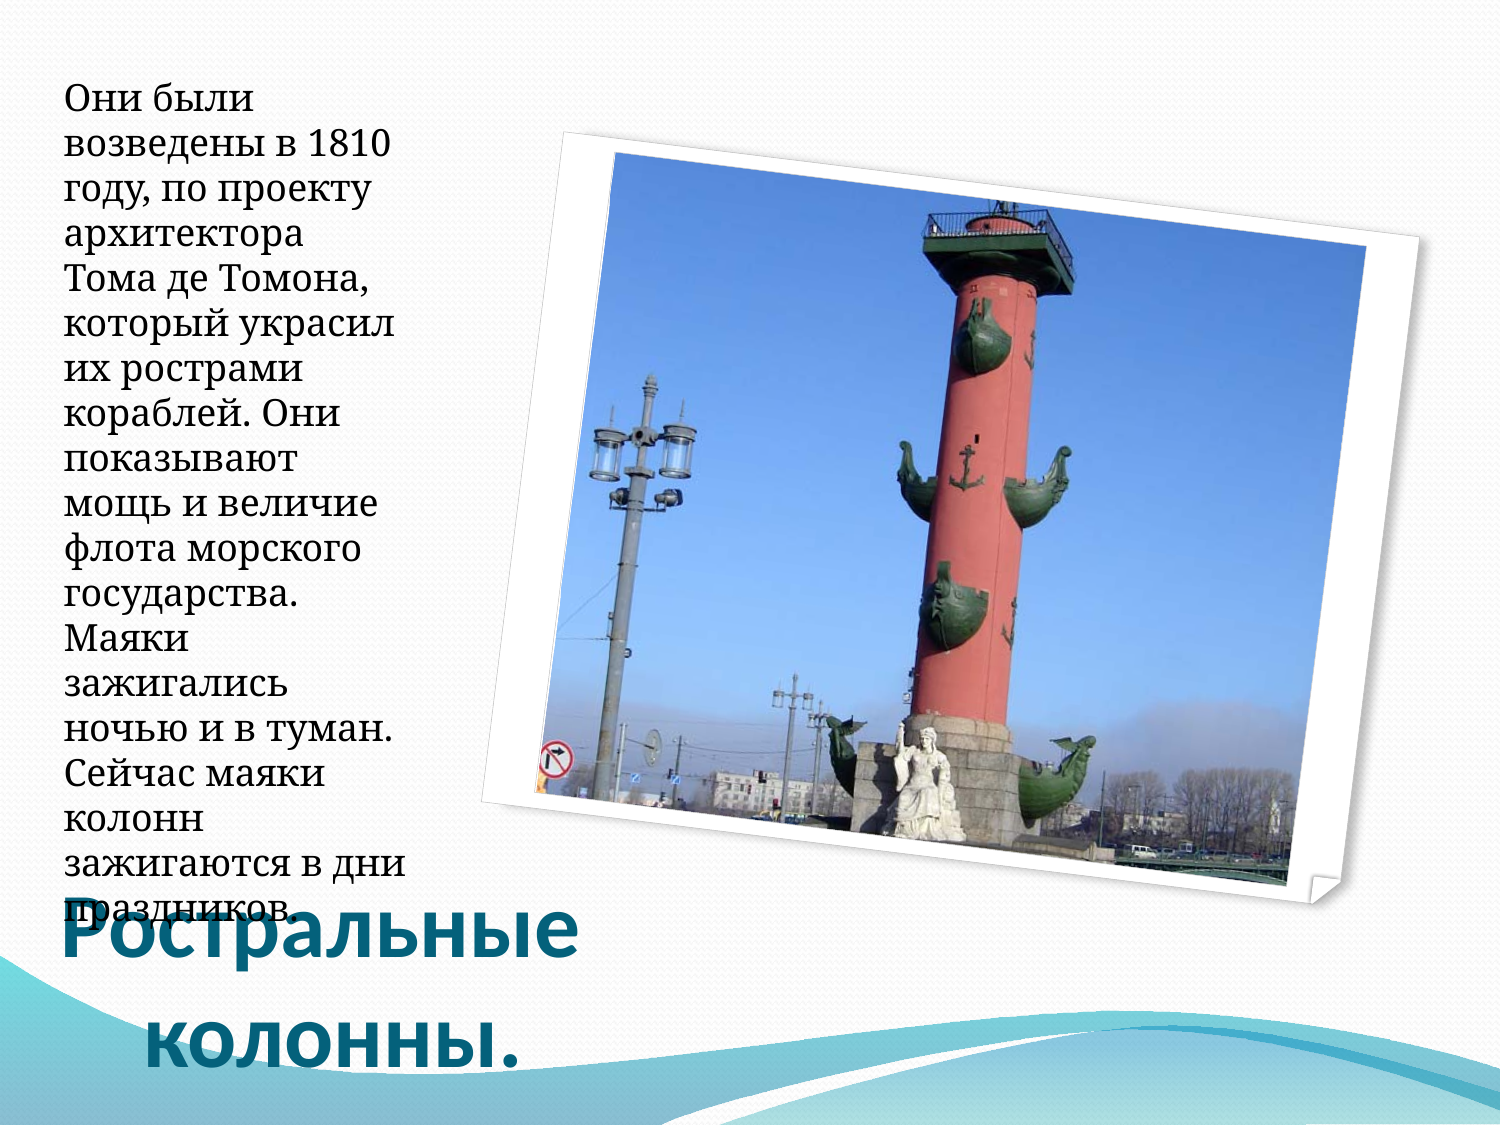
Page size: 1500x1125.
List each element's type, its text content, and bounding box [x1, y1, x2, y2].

picture [537, 557, 566, 795]
list Они были возведены в 1810 году, по проекту архитектора Тома де Томона, который украсил их рострами кораблей. Они показывают мощь и величие флота морского государства. Маяки зажигались ночью и в туман. Сейчас маяки колонн зажигаются в дни праздников. [53, 66, 416, 424]
picture [571, 153, 1330, 842]
picture [1333, 243, 1366, 504]
picture [1021, 852, 1290, 886]
title Ростральные колонны. [53, 834, 952, 1094]
